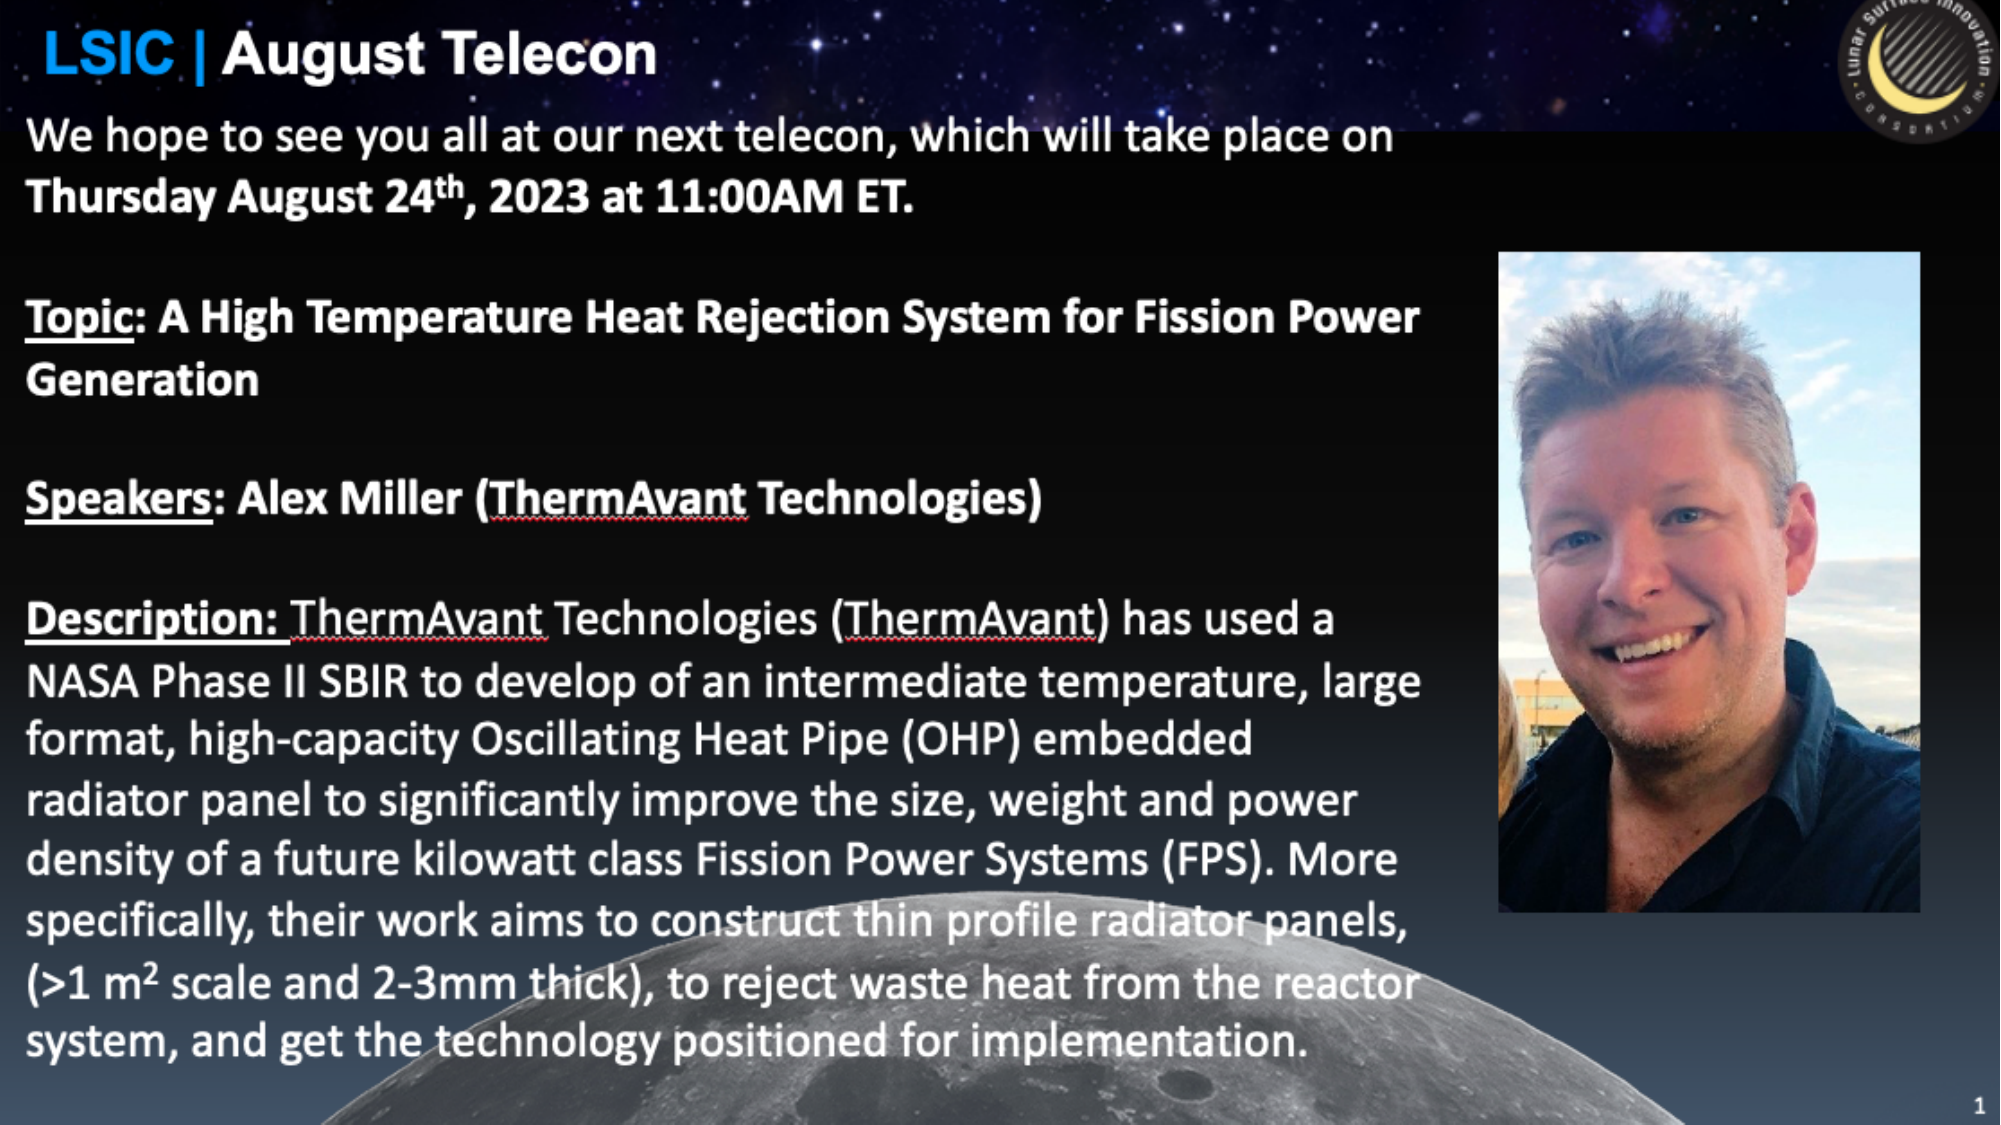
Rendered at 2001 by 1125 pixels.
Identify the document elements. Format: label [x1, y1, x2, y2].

list [0, 0, 2000, 1125]
